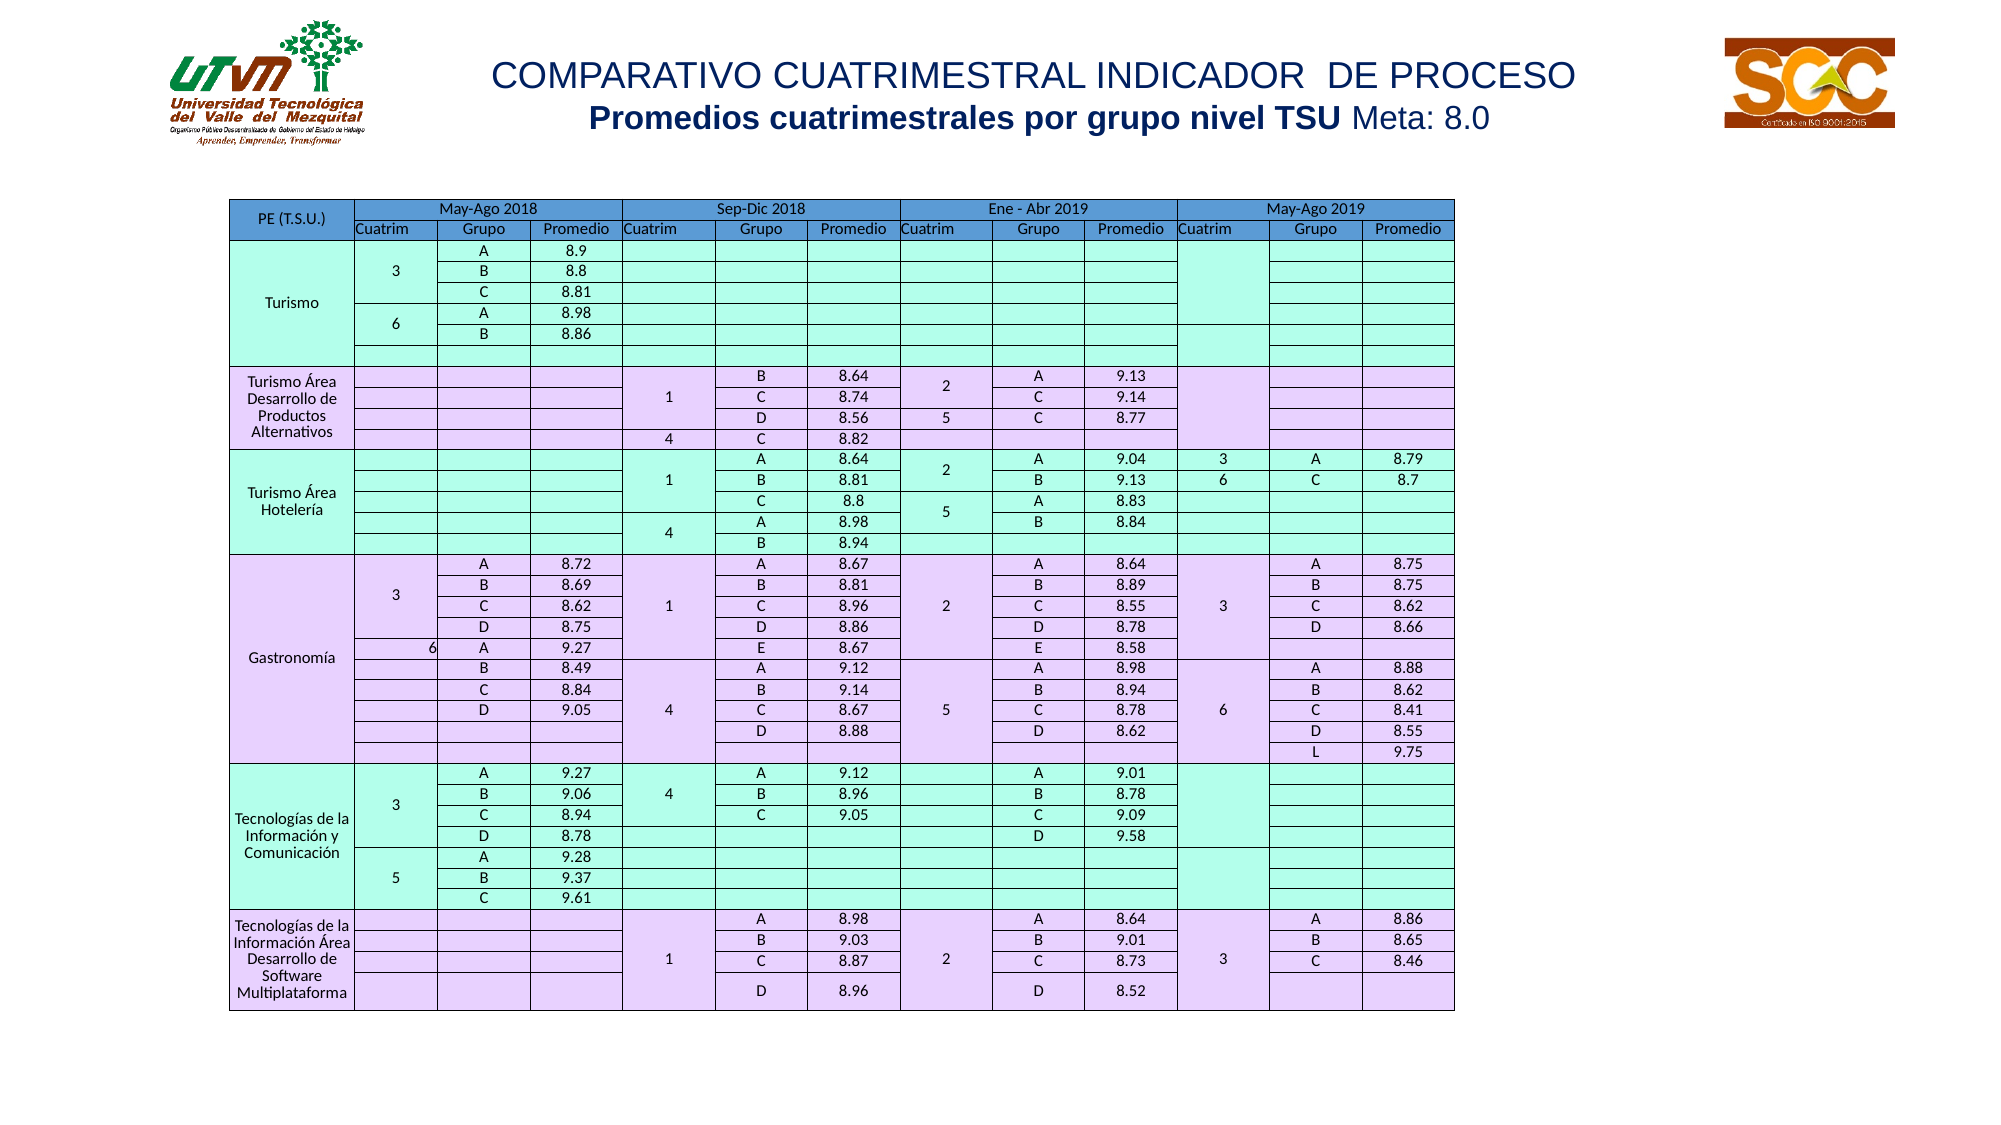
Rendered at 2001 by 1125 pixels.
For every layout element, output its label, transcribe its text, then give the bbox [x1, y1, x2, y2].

table_cell [355, 430, 437, 449]
table_cell B [438, 262, 530, 282]
table_cell [808, 262, 900, 282]
table_cell B [716, 576, 807, 596]
table_cell C [438, 680, 530, 700]
table_cell [438, 492, 530, 512]
table_cell Grupo [716, 221, 807, 240]
table_cell A [438, 639, 530, 659]
table_cell C [993, 409, 1084, 429]
table_cell D [993, 827, 1084, 847]
table_cell [438, 388, 530, 408]
table_cell 8.96 [808, 597, 900, 617]
table_cell Turismo Área Desarrollo de Productos Alternativos [230, 367, 354, 449]
table_cell C [1270, 597, 1362, 617]
table_cell 9.01 [1085, 931, 1177, 951]
table_cell D [716, 973, 807, 1010]
table_cell A [993, 660, 1084, 679]
table_cell C [716, 430, 807, 449]
table_cell [1363, 304, 1454, 324]
table_cell D [716, 618, 807, 638]
table_cell 8.67 [808, 555, 900, 575]
table_cell 9.75 [1363, 743, 1454, 763]
table_cell 9.13 [1085, 367, 1177, 387]
table_cell [1363, 388, 1454, 408]
table_cell 8.64 [1085, 910, 1177, 930]
table_cell 8.67 [808, 639, 900, 659]
table_cell 6 [355, 304, 437, 345]
table_cell [716, 743, 807, 763]
table_cell [1363, 848, 1454, 868]
table_cell [1363, 513, 1454, 533]
table_cell 9.61 [531, 889, 622, 909]
table_cell 9.05 [808, 806, 900, 826]
table_cell [531, 743, 622, 763]
table_cell [1085, 743, 1177, 763]
table_cell Gastronomía [230, 555, 354, 763]
table_cell [1270, 869, 1362, 888]
table_cell 8.94 [808, 534, 900, 554]
table_cell [355, 513, 437, 533]
table_cell 8.75 [1363, 555, 1454, 575]
table_cell A [716, 910, 807, 930]
table_cell [901, 806, 992, 826]
table_cell 8.89 [1085, 576, 1177, 596]
table_cell E [716, 639, 807, 659]
table_cell [1178, 848, 1269, 909]
table_cell 8.73 [1085, 952, 1177, 972]
table_cell [1085, 346, 1177, 366]
table_cell B [1270, 680, 1362, 700]
table_cell 6 [355, 639, 437, 659]
table_cell [993, 848, 1084, 868]
table_cell [993, 534, 1084, 554]
table_cell 9.12 [808, 764, 900, 784]
table_cell [531, 346, 622, 366]
table_cell 3 [355, 241, 437, 303]
table_cell [438, 743, 530, 763]
table_cell C [993, 806, 1084, 826]
table_cell [1363, 827, 1454, 847]
table_cell 8.49 [531, 660, 622, 679]
table_cell 9.14 [808, 680, 900, 700]
table_cell [901, 534, 992, 554]
table_cell [808, 869, 900, 888]
table_cell [1363, 785, 1454, 805]
table_cell 4 [623, 764, 715, 826]
table_cell C [438, 806, 530, 826]
table_cell 8.81 [531, 283, 622, 303]
table_cell 8.86 [1363, 910, 1454, 930]
table_cell D [993, 973, 1084, 1010]
table_cell 8.78 [1085, 701, 1177, 721]
table_cell [716, 346, 807, 366]
table_cell 8.58 [1085, 639, 1177, 659]
table_cell A [993, 764, 1084, 784]
table_cell [355, 492, 437, 512]
table_cell 8.78 [531, 827, 622, 847]
table_cell [1363, 409, 1454, 429]
table_cell 1 [623, 450, 715, 512]
table_cell B [438, 785, 530, 805]
table_cell C [1270, 471, 1362, 491]
table_cell [355, 701, 437, 721]
table_cell 8.8 [808, 492, 900, 512]
table_cell [808, 283, 900, 303]
table_cell C [716, 388, 807, 408]
table_cell 9.27 [531, 639, 622, 659]
table_cell D [438, 827, 530, 847]
table_cell [901, 889, 992, 909]
table_cell A [993, 450, 1084, 470]
table_cell [531, 450, 622, 470]
table_cell [623, 827, 715, 847]
table_cell [1363, 367, 1454, 387]
table_cell 8.72 [531, 555, 622, 575]
table_cell 8.55 [1363, 722, 1454, 742]
table_cell [716, 304, 807, 324]
table_cell B [716, 471, 807, 491]
table_cell [993, 346, 1084, 366]
table_header Ene - Abr 2019 [901, 200, 1177, 220]
table_cell [438, 910, 530, 930]
table_cell [355, 450, 437, 470]
table_cell [901, 241, 992, 261]
table_cell 8.84 [531, 680, 622, 700]
table_cell Grupo [438, 221, 530, 240]
table_cell [1270, 889, 1362, 909]
table_cell [1363, 283, 1454, 303]
table_cell [531, 952, 622, 972]
table_cell 2 [901, 450, 992, 491]
table_cell 9.06 [531, 785, 622, 805]
table_cell [623, 325, 715, 345]
table_cell [1363, 889, 1454, 909]
table_cell A [1270, 910, 1362, 930]
table_cell [808, 848, 900, 868]
table_cell C [716, 701, 807, 721]
table_cell Cuatrim [623, 221, 715, 240]
table_cell 2 [901, 367, 992, 408]
table_header Sep-Dic 2018 [623, 200, 900, 220]
table_cell A [1270, 555, 1362, 575]
table_cell B [993, 513, 1084, 533]
table_cell 9.27 [531, 764, 622, 784]
table_cell [531, 430, 622, 449]
table_cell [623, 346, 715, 366]
table_cell [355, 367, 437, 387]
table_cell [1270, 534, 1362, 554]
table_cell 8.98 [531, 304, 622, 324]
table_cell 3 [355, 764, 437, 847]
table_cell 8.98 [808, 513, 900, 533]
table_cell B [1270, 931, 1362, 951]
table_cell [1363, 764, 1454, 784]
table_cell [1085, 869, 1177, 888]
table_cell C [438, 889, 530, 909]
table_cell 8.96 [808, 973, 900, 1010]
table_cell [355, 409, 437, 429]
table_cell A [438, 555, 530, 575]
table_cell [1363, 346, 1454, 366]
table_cell A [993, 555, 1084, 575]
table_cell 9.05 [531, 701, 622, 721]
table_cell B [438, 660, 530, 679]
table_cell 8.88 [808, 722, 900, 742]
table_cell [1270, 283, 1362, 303]
table_cell [993, 889, 1084, 909]
table_cell A [716, 764, 807, 784]
table_cell 1 [623, 910, 715, 1010]
table_cell B [993, 471, 1084, 491]
table_cell 8.84 [1085, 513, 1177, 533]
table_cell 5 [901, 660, 992, 763]
table_cell 5 [901, 492, 992, 533]
table_cell Promedio [531, 221, 622, 240]
table_cell [808, 241, 900, 261]
table_cell [438, 430, 530, 449]
table_cell [716, 325, 807, 345]
table_cell 8.64 [1085, 555, 1177, 575]
table_cell [531, 409, 622, 429]
table_cell [901, 304, 992, 324]
table_cell [355, 722, 437, 742]
table_cell [1270, 806, 1362, 826]
table_cell [1178, 241, 1269, 324]
table_header May-Ago 2019 [1178, 200, 1454, 220]
table_cell C [438, 597, 530, 617]
table_cell B [716, 931, 807, 951]
table_cell C [1270, 952, 1362, 972]
table_cell 8.94 [1085, 680, 1177, 700]
table_cell [355, 680, 437, 700]
table_cell B [716, 680, 807, 700]
table_cell C [716, 597, 807, 617]
table_cell [993, 304, 1084, 324]
table_cell 9.03 [808, 931, 900, 951]
table_cell 8.98 [808, 910, 900, 930]
table_cell E [993, 639, 1084, 659]
table_cell L [1270, 743, 1362, 763]
table_cell D [1270, 618, 1362, 638]
table_cell B [716, 367, 807, 387]
table_cell 8.78 [1085, 785, 1177, 805]
table_cell 8.78 [1085, 618, 1177, 638]
table_cell [623, 241, 715, 261]
table_cell 9.28 [531, 848, 622, 868]
table_cell 8.75 [1363, 576, 1454, 596]
table_cell [355, 910, 437, 930]
table_cell B [438, 576, 530, 596]
table_cell Promedio [1363, 221, 1454, 240]
table_cell [438, 952, 530, 972]
table_cell 8.98 [1085, 660, 1177, 679]
table_cell A [1270, 450, 1362, 470]
table_cell B [438, 869, 530, 888]
table_cell 8.55 [1085, 597, 1177, 617]
table_cell [1270, 848, 1362, 868]
table_cell [1178, 513, 1269, 533]
table_header May-Ago 2018 [355, 200, 622, 220]
table_cell [716, 283, 807, 303]
table_cell [1270, 388, 1362, 408]
table_cell [623, 304, 715, 324]
table_cell [623, 262, 715, 282]
table_cell [1363, 262, 1454, 282]
table_cell D [716, 409, 807, 429]
table_cell [716, 827, 807, 847]
table_cell [901, 262, 992, 282]
table_cell [993, 869, 1084, 888]
table_cell [993, 241, 1084, 261]
table_cell 8.77 [1085, 409, 1177, 429]
table_cell 8.67 [808, 701, 900, 721]
table_cell D [1270, 722, 1362, 742]
table_cell 1 [623, 367, 715, 429]
table_cell [531, 931, 622, 951]
table_cell [1178, 534, 1269, 554]
table_cell [355, 743, 437, 763]
table_cell D [993, 722, 1084, 742]
table_cell B [1270, 576, 1362, 596]
table_cell [1363, 973, 1454, 1010]
table_cell [623, 848, 715, 868]
table_cell [355, 931, 437, 951]
table_cell [1270, 513, 1362, 533]
table_cell [716, 262, 807, 282]
table_cell Grupo [1270, 221, 1362, 240]
table_cell [901, 430, 992, 449]
table_cell [901, 827, 992, 847]
table_cell 8.56 [808, 409, 900, 429]
table_cell Tecnologías de la Información y Comunicación [230, 764, 354, 909]
table_cell [716, 241, 807, 261]
table_cell A [993, 492, 1084, 512]
table_cell [1270, 764, 1362, 784]
table_cell B [438, 325, 530, 345]
table_cell [531, 492, 622, 512]
table_cell 8.86 [808, 618, 900, 638]
table_cell 1 [623, 555, 715, 659]
table_cell 8.75 [531, 618, 622, 638]
table_cell [438, 931, 530, 951]
table_cell Promedio [1085, 221, 1177, 240]
table_cell [808, 889, 900, 909]
table_cell [901, 283, 992, 303]
table_cell A [716, 555, 807, 575]
table_cell 8.65 [1363, 931, 1454, 951]
table_cell C [1270, 701, 1362, 721]
table_cell 9.58 [1085, 827, 1177, 847]
table_cell [716, 869, 807, 888]
table_cell 8.62 [1363, 680, 1454, 700]
table_cell A [993, 367, 1084, 387]
table_cell [1085, 241, 1177, 261]
table_cell 3 [1178, 910, 1269, 1010]
table_cell 3 [1178, 555, 1269, 659]
table_cell [355, 471, 437, 491]
table_cell 3 [1178, 450, 1269, 470]
table_cell D [993, 618, 1084, 638]
table_cell 8.81 [808, 471, 900, 491]
picture [1724, 37, 1895, 128]
table_cell [355, 534, 437, 554]
table_cell C [993, 701, 1084, 721]
table_cell 8.94 [531, 806, 622, 826]
table_cell [1270, 325, 1362, 345]
table_cell C [716, 492, 807, 512]
table_cell C [716, 952, 807, 972]
table_cell 8.52 [1085, 973, 1177, 1010]
table_cell A [716, 513, 807, 533]
table_cell [1085, 534, 1177, 554]
table_cell [623, 889, 715, 909]
table_cell A [716, 450, 807, 470]
table_cell [1178, 764, 1269, 847]
table_cell [531, 973, 622, 1010]
table_cell [1363, 869, 1454, 888]
table_cell 8.88 [1363, 660, 1454, 679]
table_cell [1270, 262, 1362, 282]
table_cell 3 [355, 555, 437, 638]
table_cell 8.8 [531, 262, 622, 282]
table_cell B [993, 680, 1084, 700]
table_cell 9.37 [531, 869, 622, 888]
table_cell [531, 722, 622, 742]
picture [121, 14, 388, 150]
table_cell [1270, 409, 1362, 429]
table_cell [355, 952, 437, 972]
table_cell [438, 471, 530, 491]
table_cell 9.12 [808, 660, 900, 679]
table_cell [901, 346, 992, 366]
table_cell [901, 764, 992, 784]
table_cell D [716, 722, 807, 742]
table_cell [1363, 430, 1454, 449]
table_cell [1085, 889, 1177, 909]
table_cell 8.74 [808, 388, 900, 408]
table_cell D [438, 701, 530, 721]
table_cell 8.62 [1085, 722, 1177, 742]
table_cell [901, 848, 992, 868]
table_cell [531, 471, 622, 491]
table_cell A [1270, 660, 1362, 679]
table_cell [438, 346, 530, 366]
table_cell 8.41 [1363, 701, 1454, 721]
table_cell B [993, 576, 1084, 596]
table_cell 9.13 [1085, 471, 1177, 491]
table_cell [1178, 367, 1269, 449]
table_cell 9.04 [1085, 450, 1177, 470]
table_cell Turismo [230, 241, 354, 366]
table_cell 8.9 [531, 241, 622, 261]
table_cell [1270, 346, 1362, 366]
table_cell 2 [901, 910, 992, 1010]
table_cell 6 [1178, 471, 1269, 491]
table_cell Promedio [808, 221, 900, 240]
table_cell 8.62 [1363, 597, 1454, 617]
table_cell [1270, 304, 1362, 324]
table_cell [355, 346, 437, 366]
table_cell [993, 262, 1084, 282]
table_cell D [438, 618, 530, 638]
table_cell [531, 367, 622, 387]
text_box COMPARATIVO CUATRIMESTRAL INDICADOR DE PROCESO Promedios cuatrimestrales por grupo nivel TSU Meta: 8.0 [388, 43, 1606, 144]
table_cell 8.81 [808, 576, 900, 596]
table_cell [901, 869, 992, 888]
table_cell [438, 409, 530, 429]
table_cell 9.14 [1085, 388, 1177, 408]
table_cell Cuatrim [355, 221, 437, 240]
table_cell 8.79 [1363, 450, 1454, 470]
table_cell [531, 534, 622, 554]
table_cell B [716, 785, 807, 805]
table_cell A [438, 304, 530, 324]
table_cell 8.64 [808, 450, 900, 470]
table_cell 8.96 [808, 785, 900, 805]
table_cell A [438, 241, 530, 261]
table_cell 8.7 [1363, 471, 1454, 491]
table_cell [355, 973, 437, 1010]
table_cell [531, 388, 622, 408]
table_cell Cuatrim [901, 221, 992, 240]
table_cell [1085, 430, 1177, 449]
table_cell Grupo [993, 221, 1084, 240]
table_cell [1270, 827, 1362, 847]
table_cell 8.87 [808, 952, 900, 972]
table_cell [808, 304, 900, 324]
table_cell [1270, 492, 1362, 512]
table_cell Tecnologías de la Información Área Desarrollo de Software Multiplataforma [230, 910, 354, 1010]
table_cell [1270, 639, 1362, 659]
table_cell [1363, 534, 1454, 554]
table_cell 8.82 [808, 430, 900, 449]
table_cell A [438, 764, 530, 784]
table_cell [623, 869, 715, 888]
table_cell 8.86 [531, 325, 622, 345]
table_cell Turismo Área Hotelería [230, 450, 354, 554]
table_cell [1085, 262, 1177, 282]
table_cell [1085, 304, 1177, 324]
table_cell 5 [901, 409, 992, 429]
table_cell C [438, 283, 530, 303]
table_cell [1363, 639, 1454, 659]
table_cell [623, 283, 715, 303]
table_cell [993, 743, 1084, 763]
table_cell [1085, 325, 1177, 345]
table_cell [1085, 283, 1177, 303]
table_cell [808, 325, 900, 345]
table_cell [1363, 492, 1454, 512]
table_cell [1363, 806, 1454, 826]
table_cell Cuatrim [1178, 221, 1269, 240]
table_cell B [993, 931, 1084, 951]
table_cell [438, 973, 530, 1010]
table_cell [438, 367, 530, 387]
table_cell [438, 450, 530, 470]
table_cell C [993, 388, 1084, 408]
table_cell A [438, 848, 530, 868]
table_cell 8.69 [531, 576, 622, 596]
table_cell 8.62 [531, 597, 622, 617]
table_cell C [993, 597, 1084, 617]
table_cell 8.83 [1085, 492, 1177, 512]
table_cell 2 [901, 555, 992, 659]
table_cell [1363, 241, 1454, 261]
table_cell 8.46 [1363, 952, 1454, 972]
table_cell [716, 889, 807, 909]
table_cell [993, 283, 1084, 303]
table_cell [1270, 367, 1362, 387]
table_cell [531, 910, 622, 930]
table_cell 4 [623, 430, 715, 449]
table_cell [438, 722, 530, 742]
table_cell [1270, 973, 1362, 1010]
table_cell [1178, 325, 1269, 366]
table_cell C [993, 952, 1084, 972]
table_cell [808, 346, 900, 366]
table_cell [993, 325, 1084, 345]
table_cell B [716, 534, 807, 554]
table_cell [1270, 430, 1362, 449]
table_header PE (T.S.U.) [230, 200, 354, 240]
table_cell B [993, 785, 1084, 805]
table_cell [808, 827, 900, 847]
table_cell [355, 388, 437, 408]
table_cell [716, 848, 807, 868]
table_cell 8.64 [808, 367, 900, 387]
table_cell 9.01 [1085, 764, 1177, 784]
table_cell [901, 785, 992, 805]
table_cell [1178, 492, 1269, 512]
table_cell A [716, 660, 807, 679]
table_cell 6 [1178, 660, 1269, 763]
table_cell [1363, 325, 1454, 345]
table_cell 5 [355, 848, 437, 909]
table_cell [438, 534, 530, 554]
table_cell [355, 660, 437, 679]
table_cell [1270, 785, 1362, 805]
table_cell 9.09 [1085, 806, 1177, 826]
table_cell [1270, 241, 1362, 261]
table_cell [1085, 848, 1177, 868]
table_cell C [716, 806, 807, 826]
table_cell 4 [623, 513, 715, 554]
table_cell [901, 325, 992, 345]
table_cell A [993, 910, 1084, 930]
table_cell [808, 743, 900, 763]
table_cell 4 [623, 660, 715, 763]
table_cell [438, 513, 530, 533]
table_cell 8.66 [1363, 618, 1454, 638]
table_cell [993, 430, 1084, 449]
table_cell [531, 513, 622, 533]
